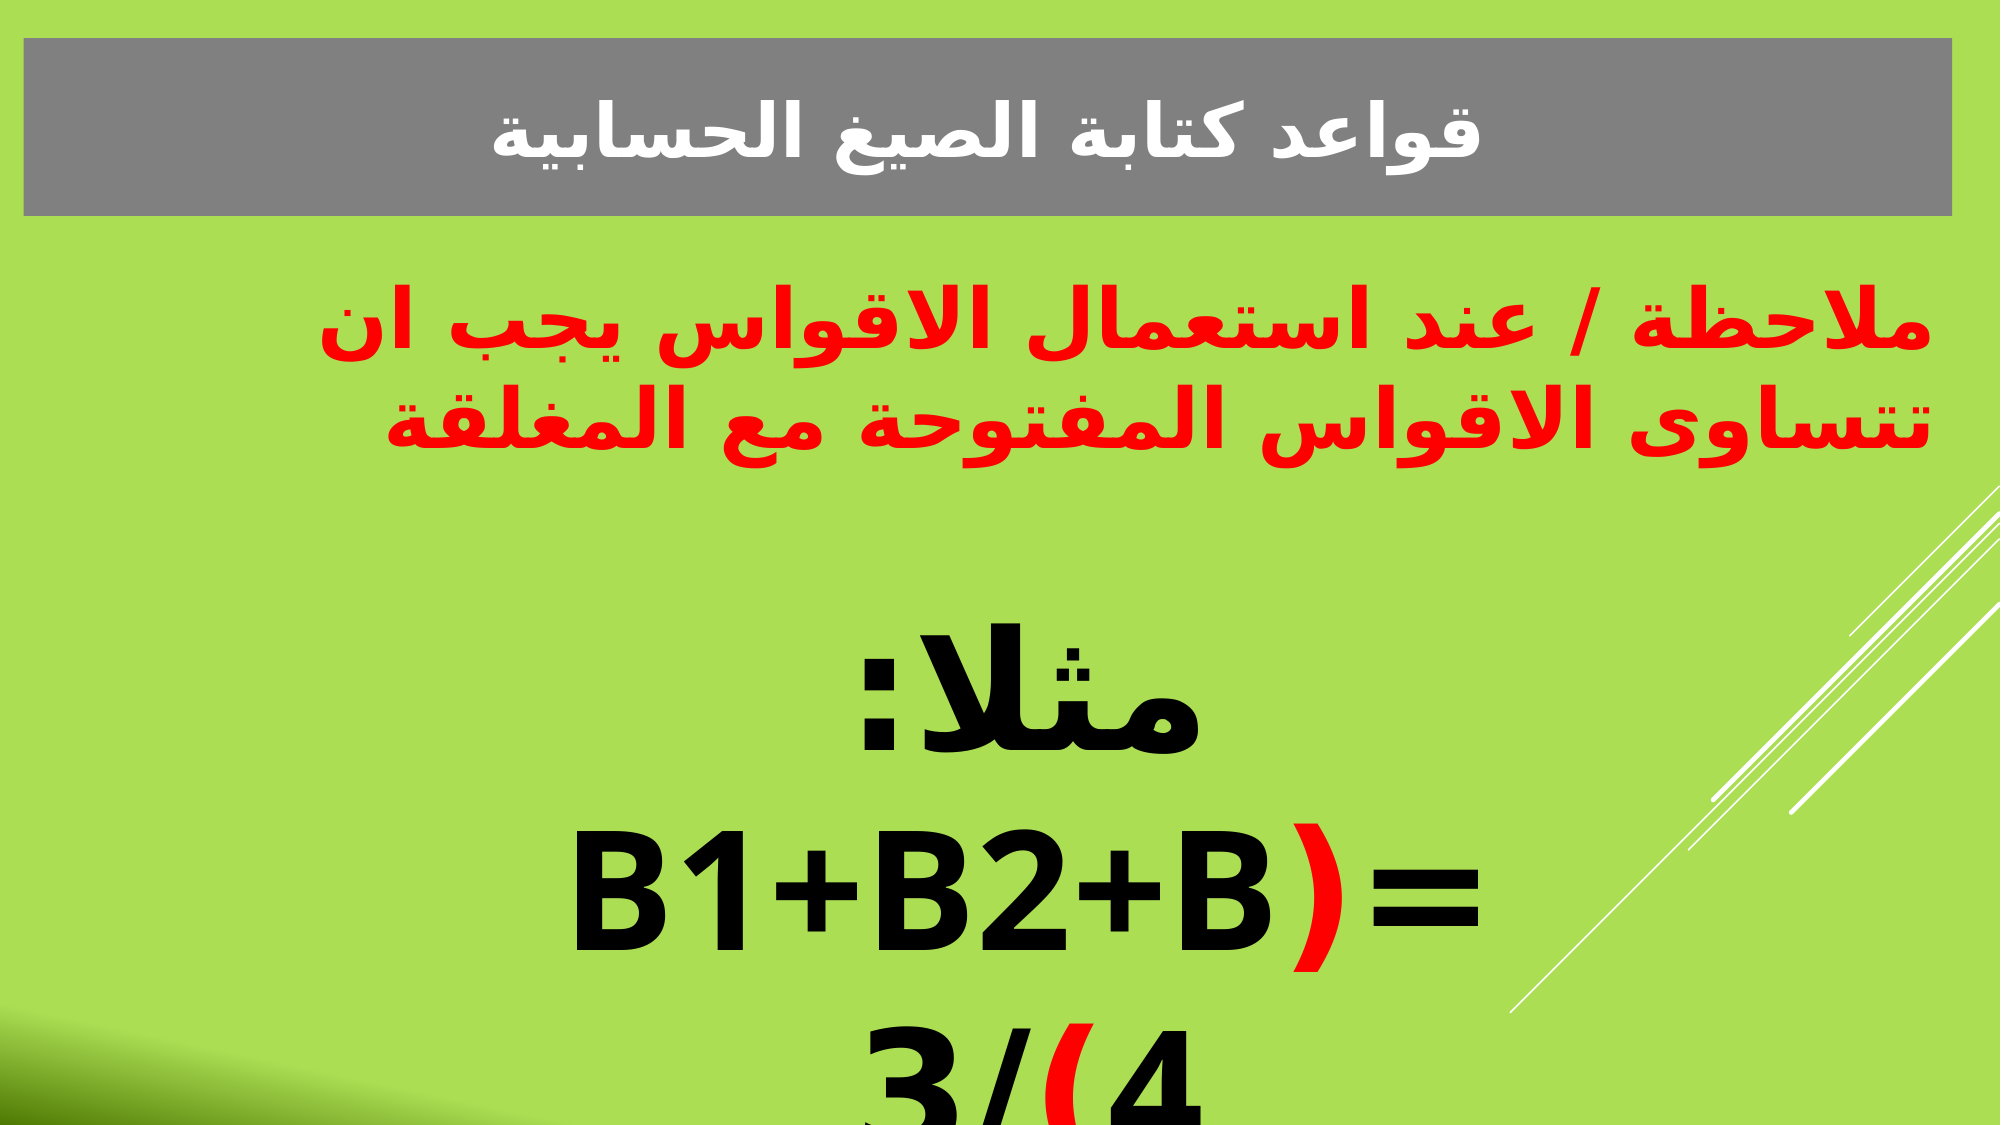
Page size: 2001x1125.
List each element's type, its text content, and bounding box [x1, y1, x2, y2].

text_box ملاحظة / عند استعمال الاقواس يجب ان تتساوى الاقواس المفتوحة مع المغلقة [254, 258, 1953, 473]
text_box قواعد كتابة الصيغ الحسابية [23, 38, 1953, 216]
text_box مثلا: =(B1+B2+B4)/3 [516, 576, 1542, 1125]
